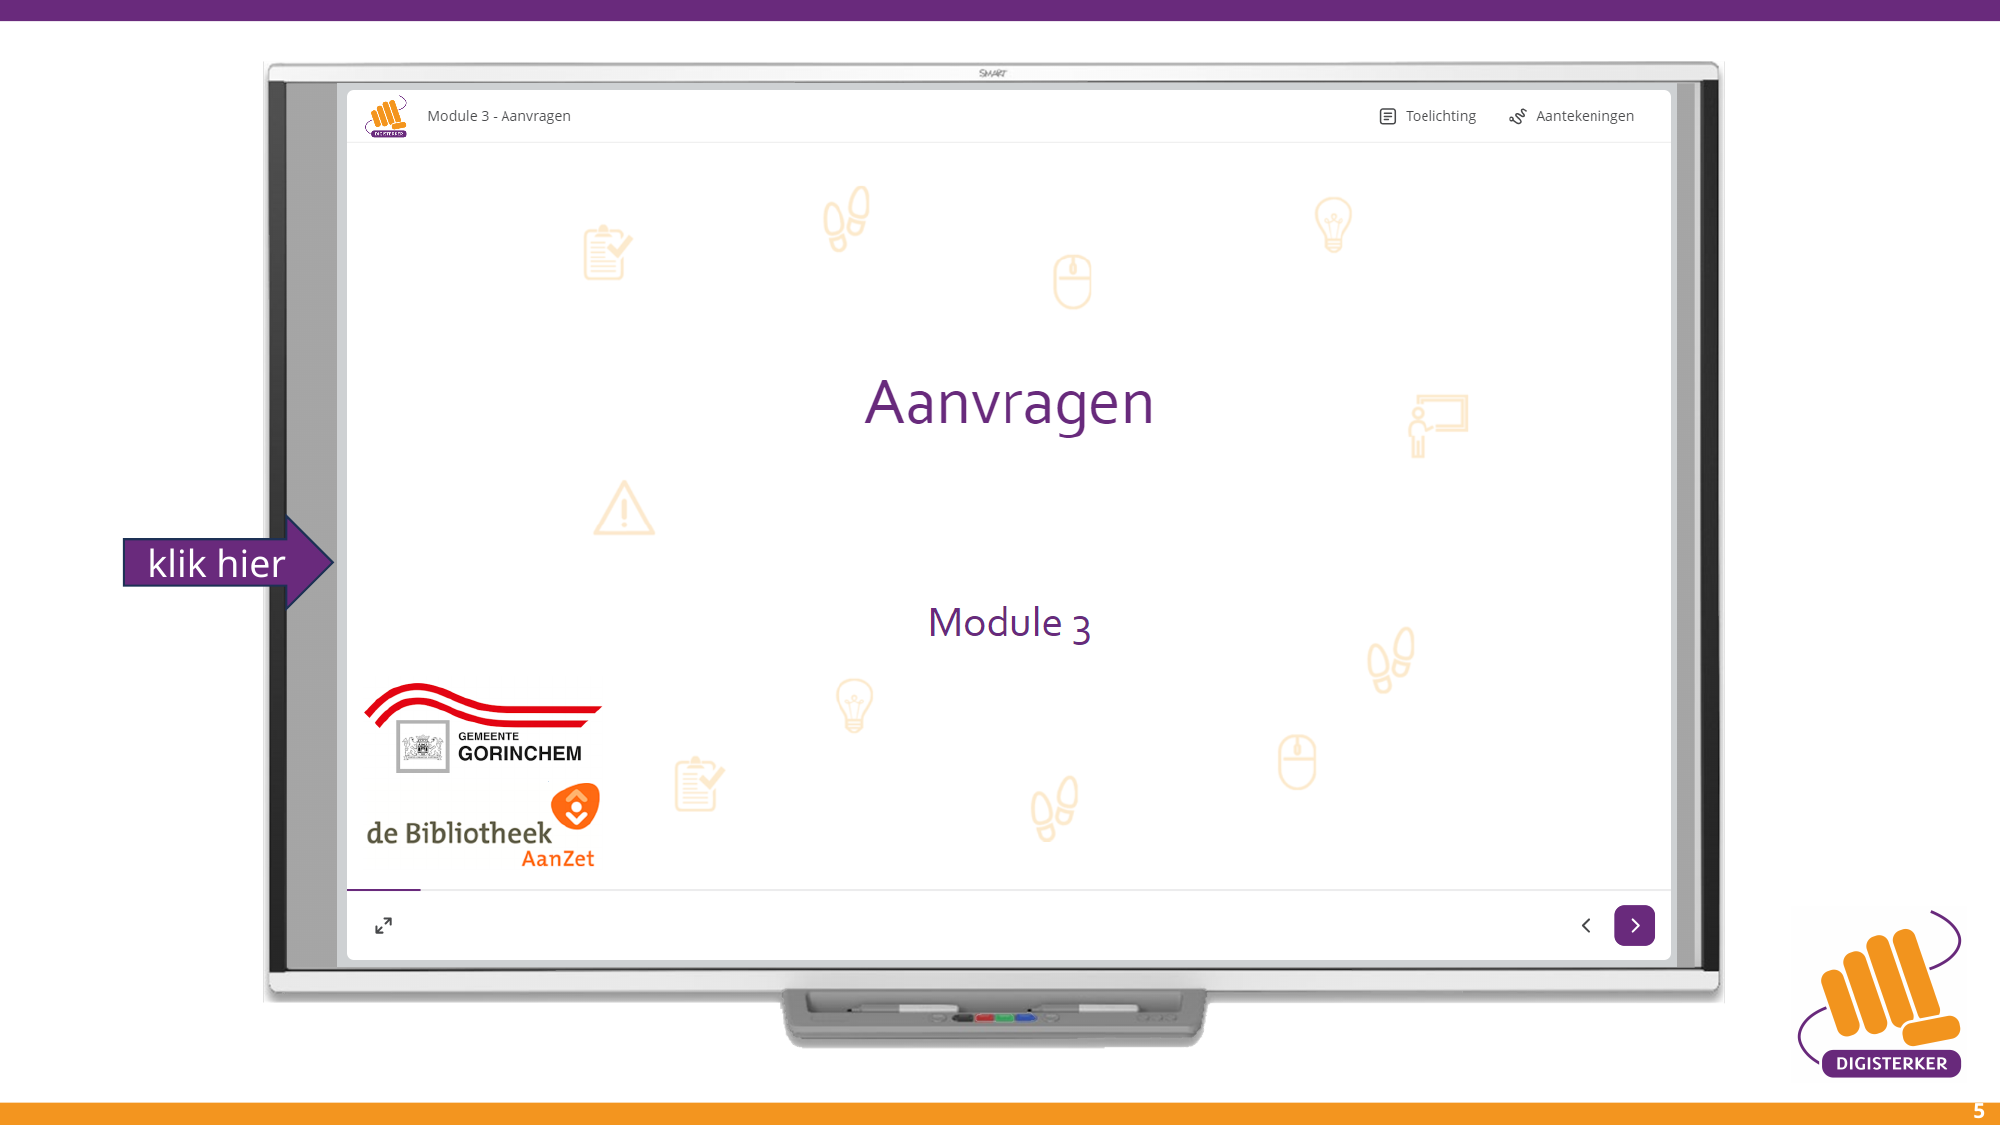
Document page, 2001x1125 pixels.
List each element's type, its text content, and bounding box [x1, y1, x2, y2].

text_box klik hier [122, 538, 251, 587]
picture [1791, 906, 1967, 1082]
slide_number 5 [1704, 1082, 2000, 1125]
picture [251, 59, 1749, 1066]
